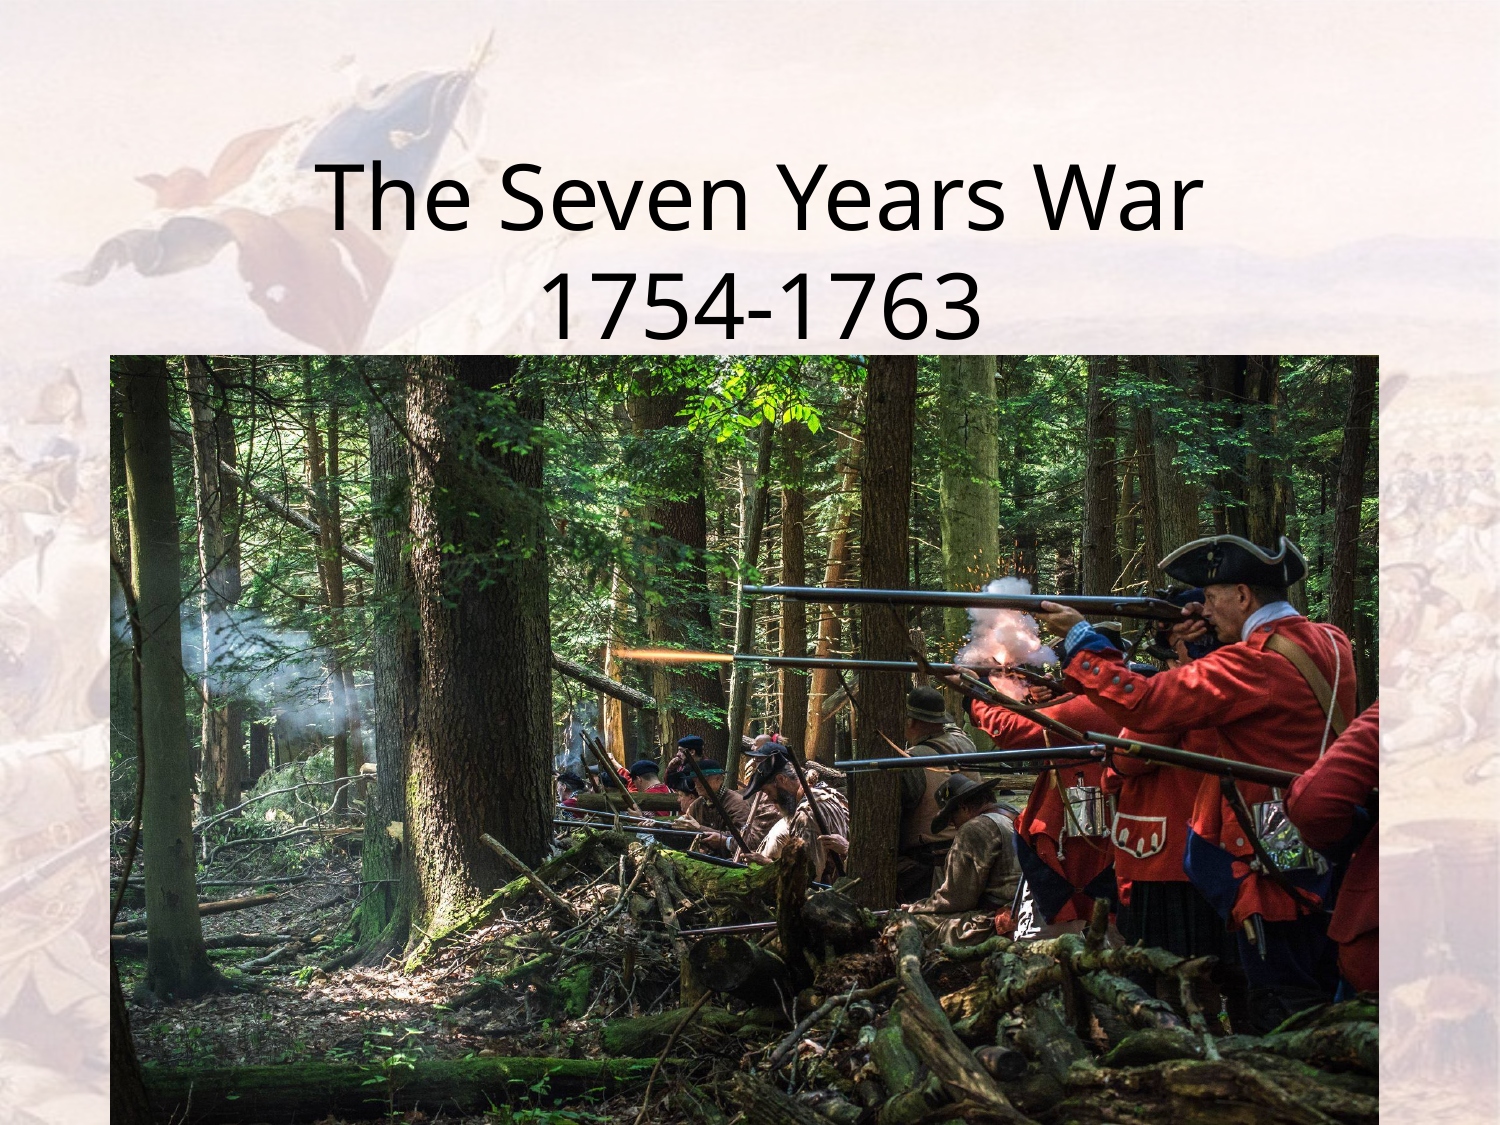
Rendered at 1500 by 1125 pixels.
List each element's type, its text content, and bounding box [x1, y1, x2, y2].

picture [110, 355, 1379, 1125]
title The Seven Years War 1754-1763 [110, 0, 1411, 497]
